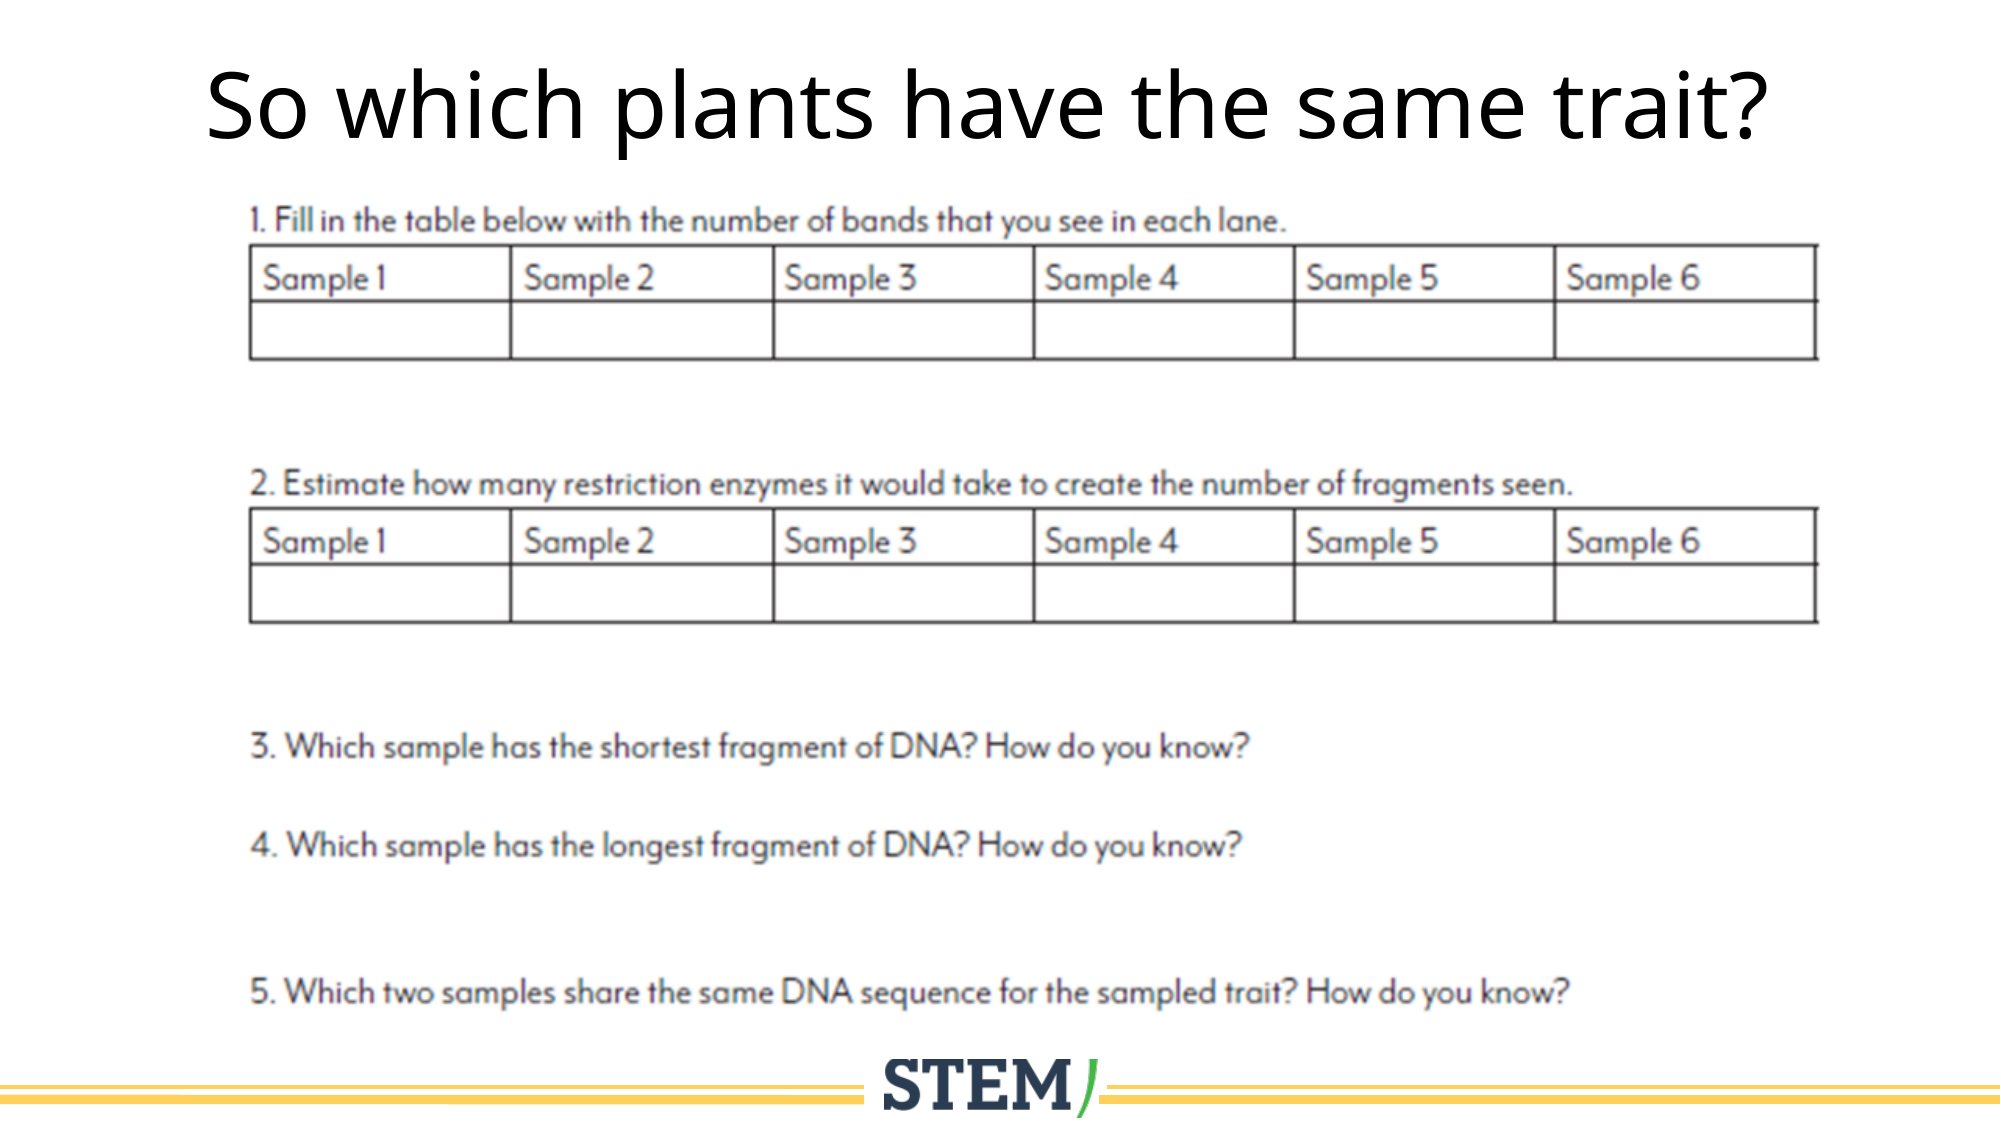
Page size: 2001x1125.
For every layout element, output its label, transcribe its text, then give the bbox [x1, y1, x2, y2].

title So which plants have the same trait? [137, 0, 1863, 218]
picture [214, 171, 1842, 1059]
